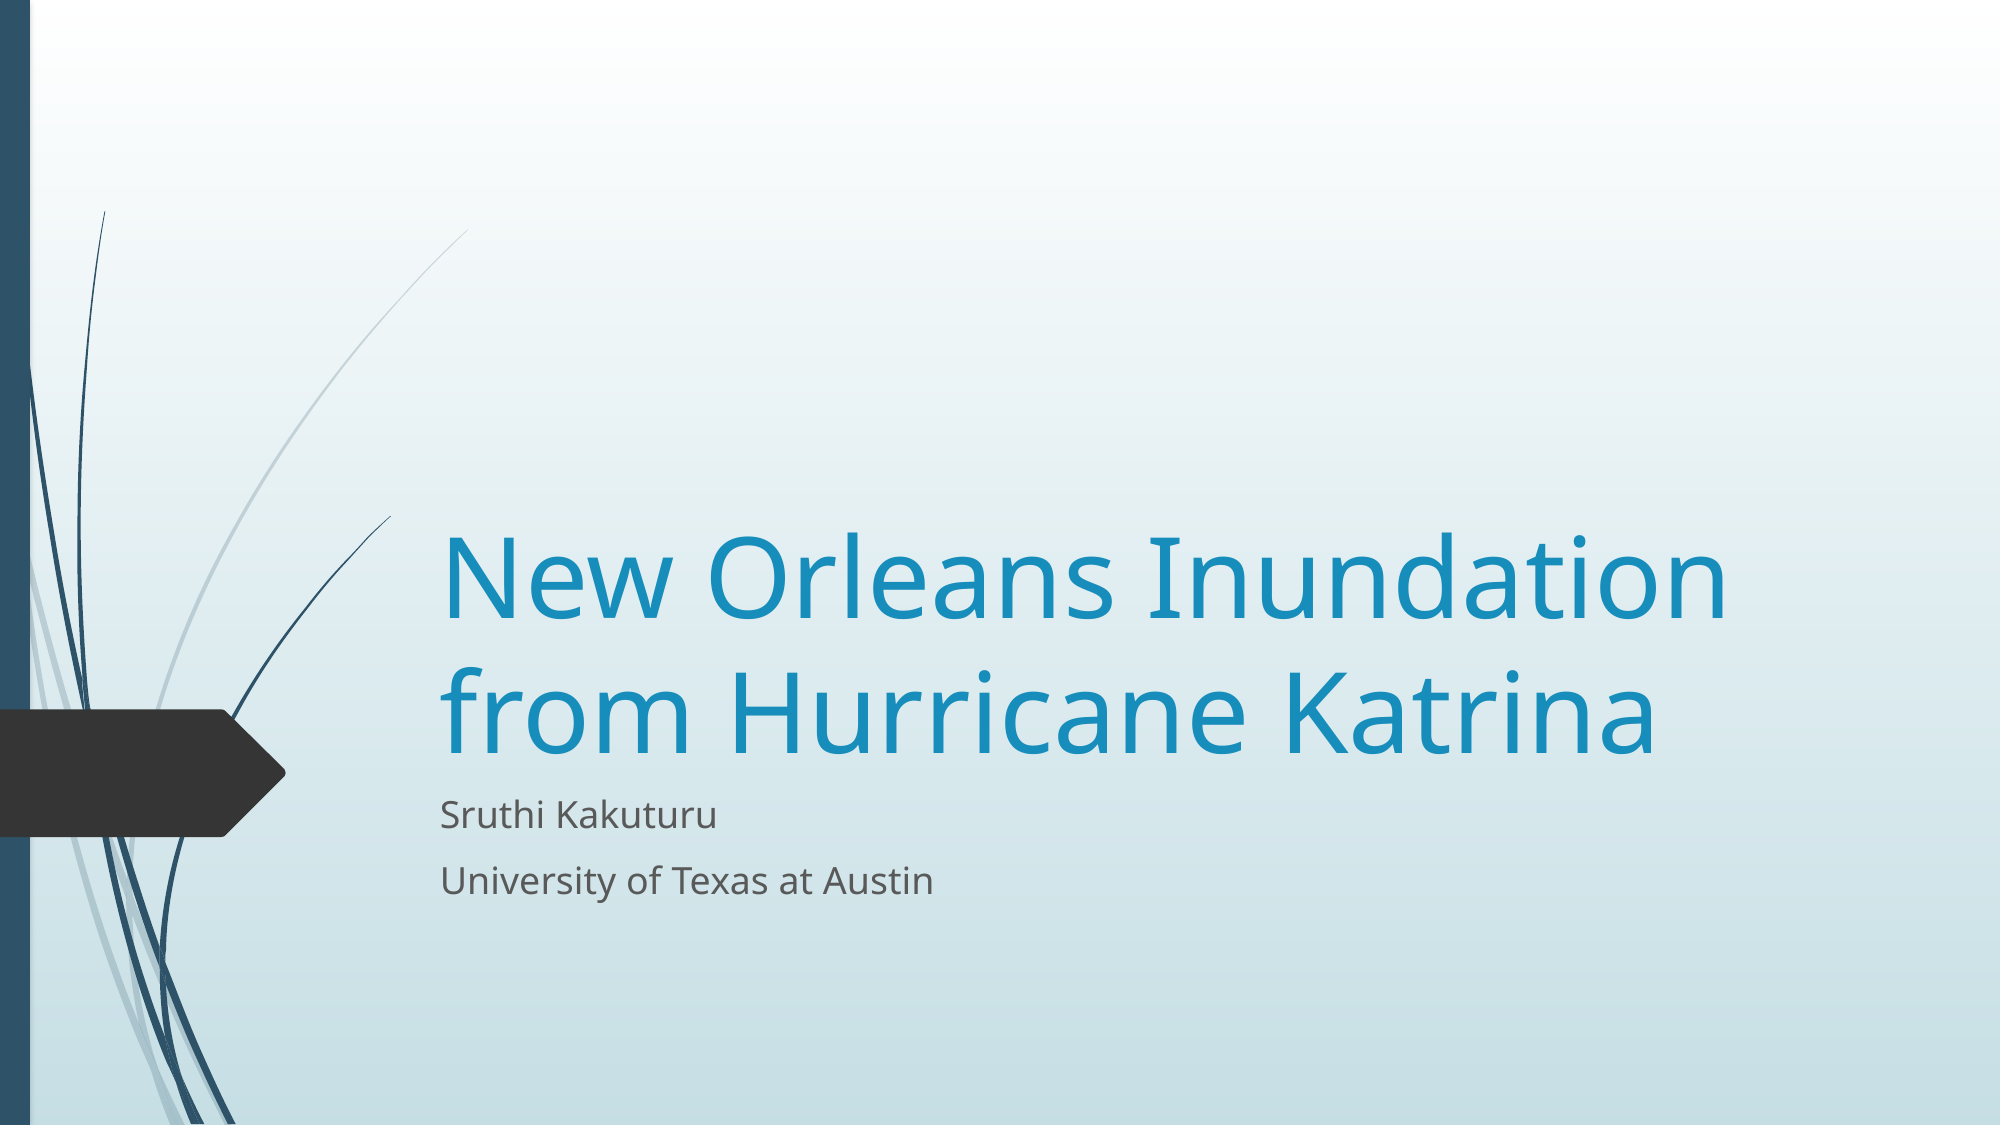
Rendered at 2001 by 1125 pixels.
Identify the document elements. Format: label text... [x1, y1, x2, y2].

title New Orleans Inundation from Hurricane Katrina [424, 412, 1888, 783]
subtitle Sruthi Kakuturu University of Texas at Austin [424, 783, 1888, 969]
